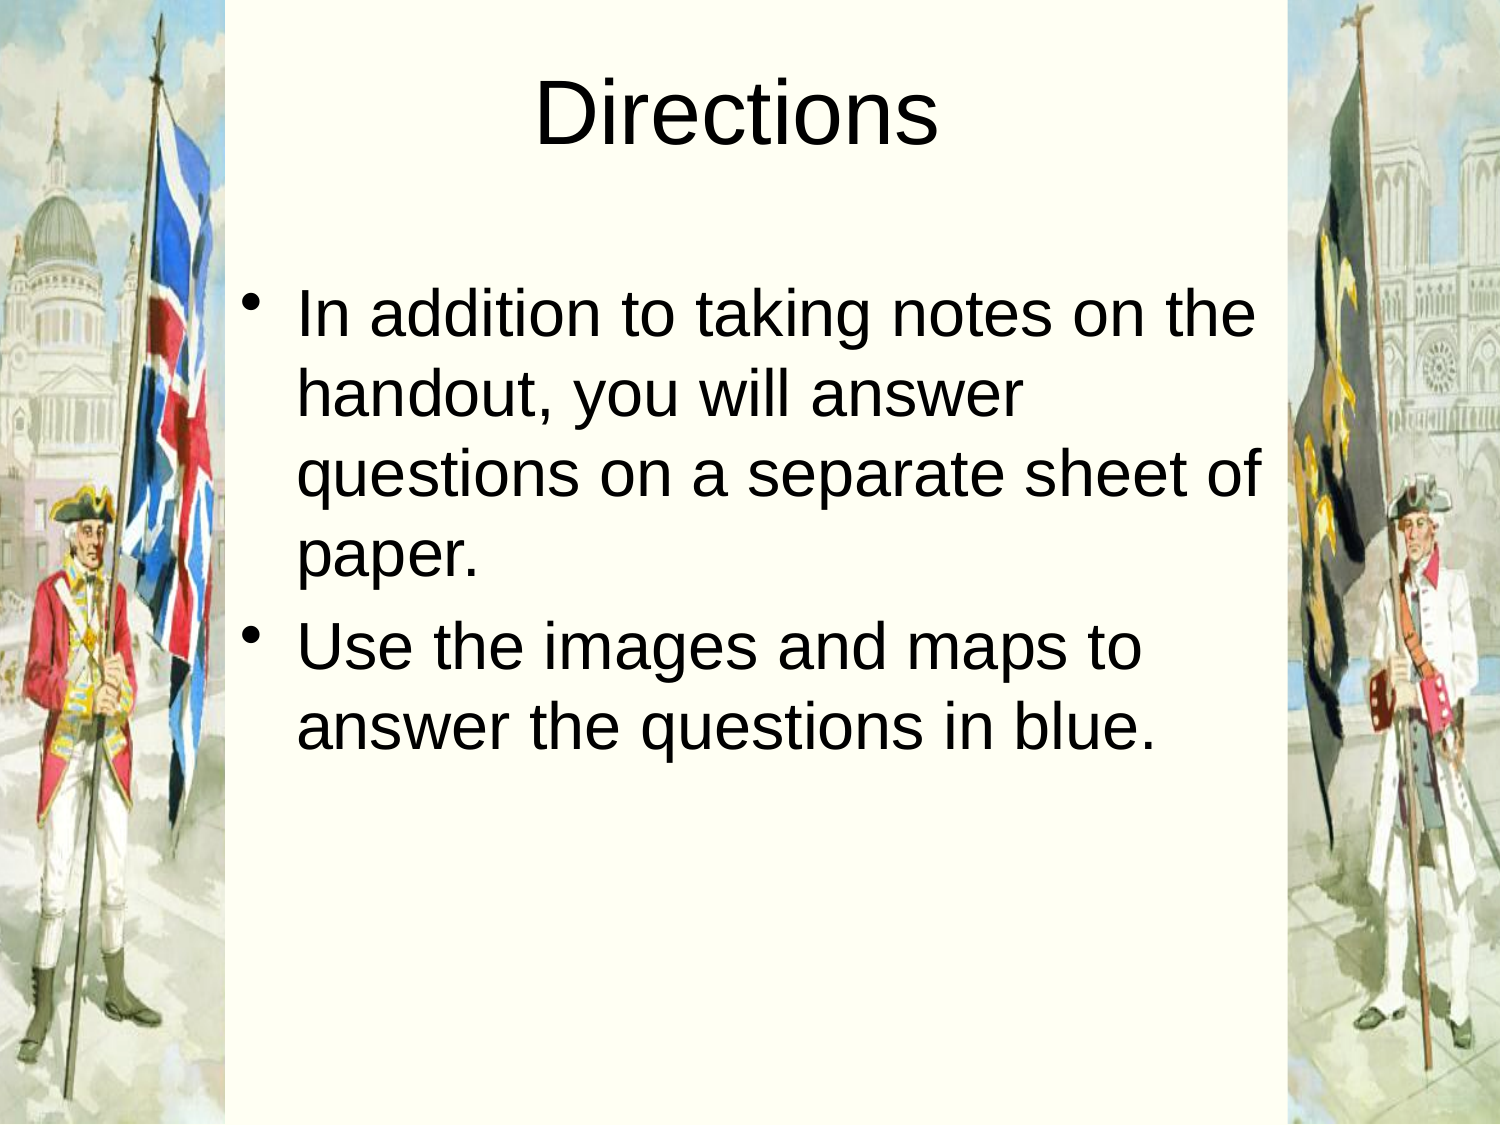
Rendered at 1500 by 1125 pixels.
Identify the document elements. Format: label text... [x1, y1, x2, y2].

picture [1287, 0, 1500, 1124]
picture [0, 0, 225, 1124]
title Directions [75, 45, 1425, 233]
list In addition to taking notes on the handout, you will answer questions on a separate sheet of paper. Use the images and maps to answer the questions in blue. [225, 262, 1300, 1005]
